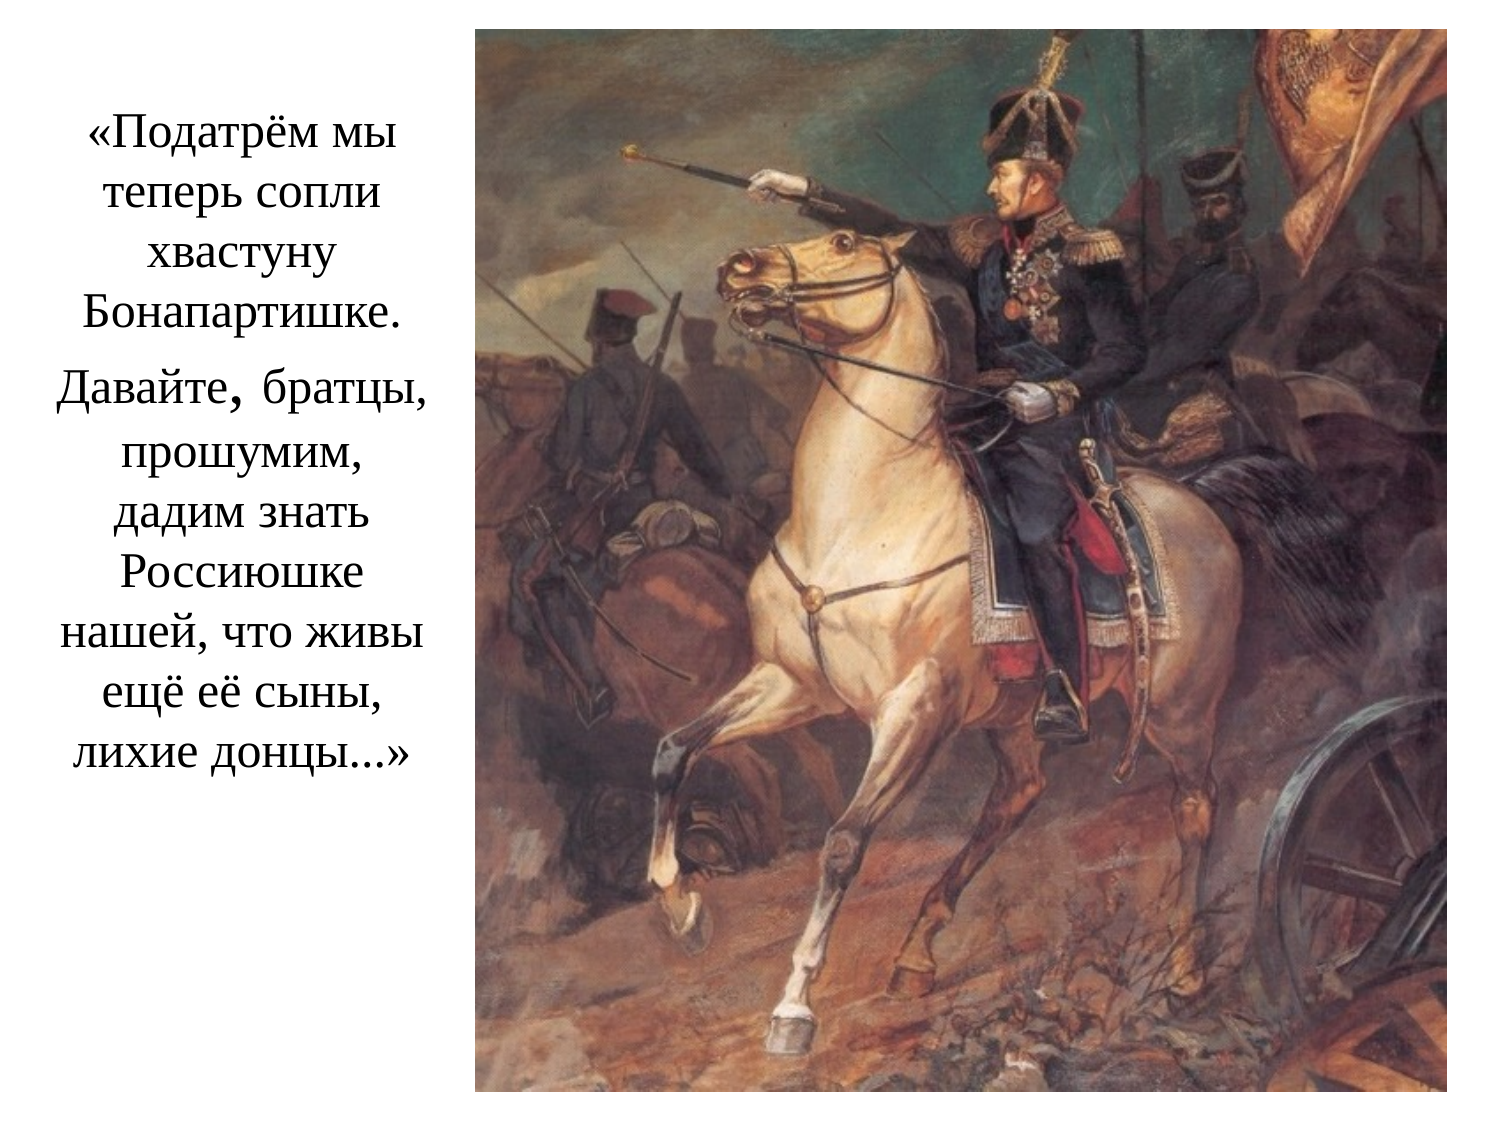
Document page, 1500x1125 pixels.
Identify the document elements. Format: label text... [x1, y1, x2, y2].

list «Податрём мы теперь сопли хвастуну Бонапартишке. Давайте, братцы, прошумим, дадим знать Россиюшке нашей, что живы ещё её сыны, лихие донцы...» [41, 90, 443, 987]
picture [475, 29, 1448, 1092]
